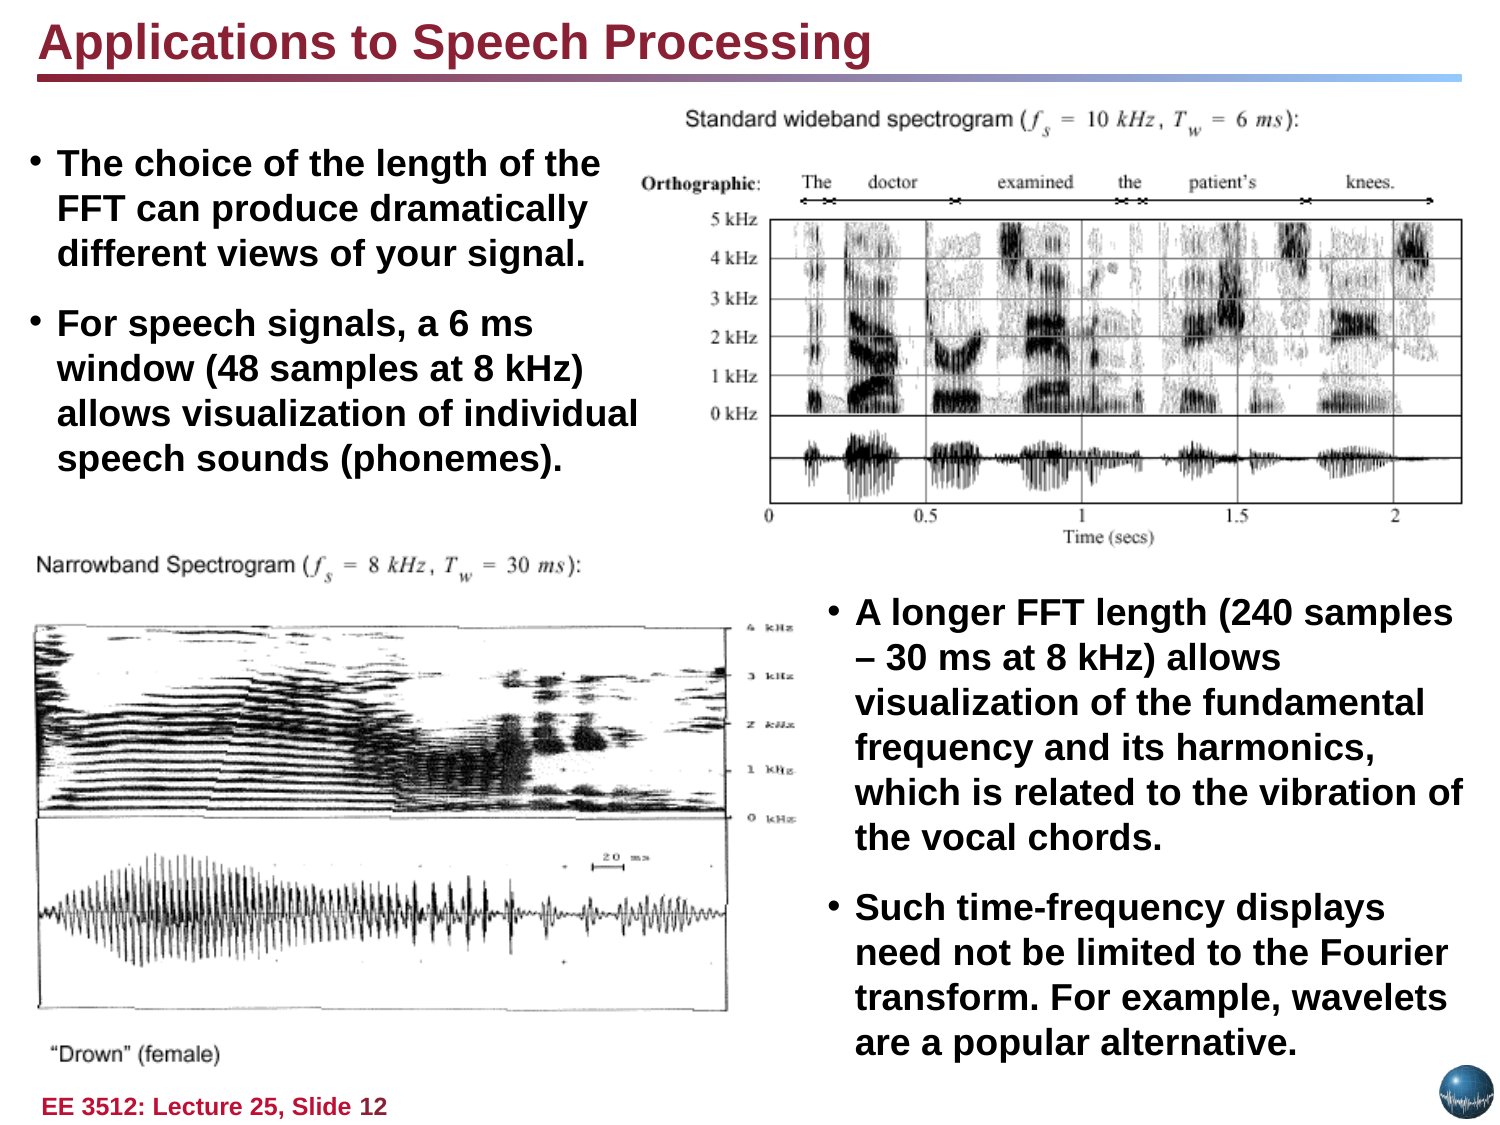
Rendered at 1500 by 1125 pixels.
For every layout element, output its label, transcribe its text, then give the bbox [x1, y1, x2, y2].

picture [1439, 1065, 1494, 1119]
picture [0, 96, 1479, 1076]
text_box A longer FFT length (240 samples – 30 ms at 8 kHz) allows visualization of the fundamental frequency and its harmonics, which is related to the vibration of the vocal chords. Such time-frequency displays need not be limited to the Fourier transform. For example, wavelets are a popular alternative. [832, 588, 1465, 1064]
text_box The choice of the length of the FFT can produce dramatically different views of your signal. For speech signals, a 6 ms window (48 samples at 8 kHz) allows visualization of individual speech sounds (phonemes). [29, 138, 630, 479]
text_box Applications to Speech Processing [37, 9, 1445, 70]
